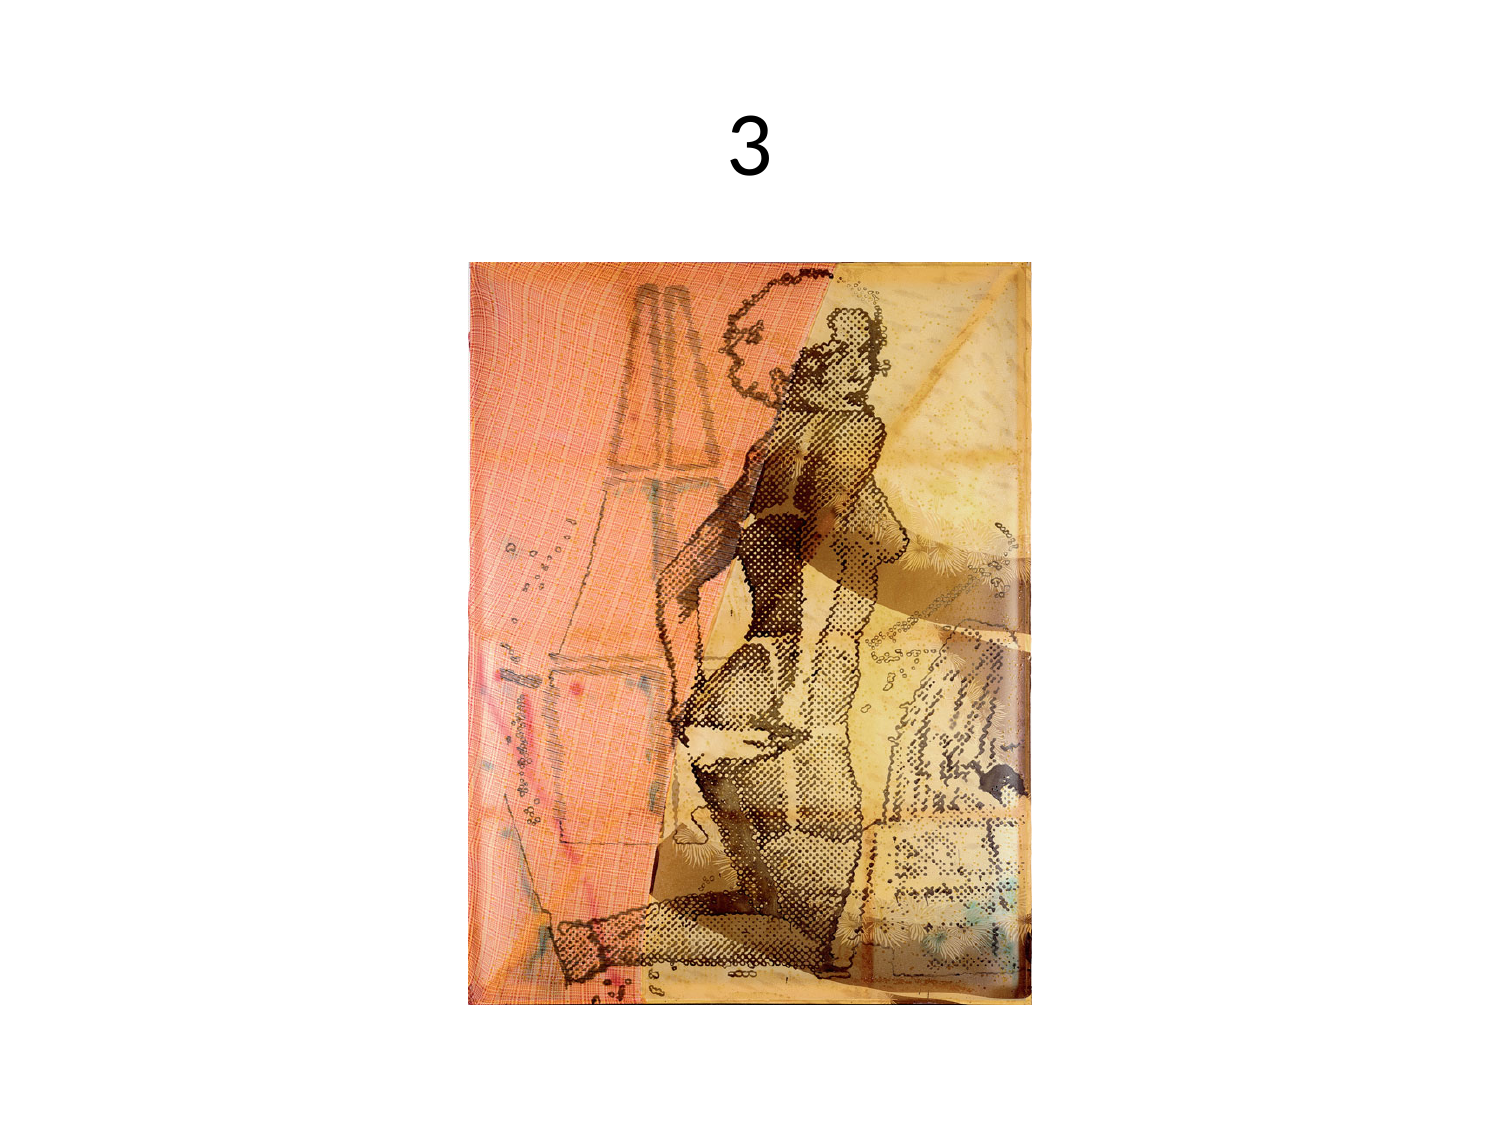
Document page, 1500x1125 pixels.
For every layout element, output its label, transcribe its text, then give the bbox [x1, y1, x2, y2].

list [468, 262, 1032, 1006]
title 3 [75, 45, 1425, 233]
